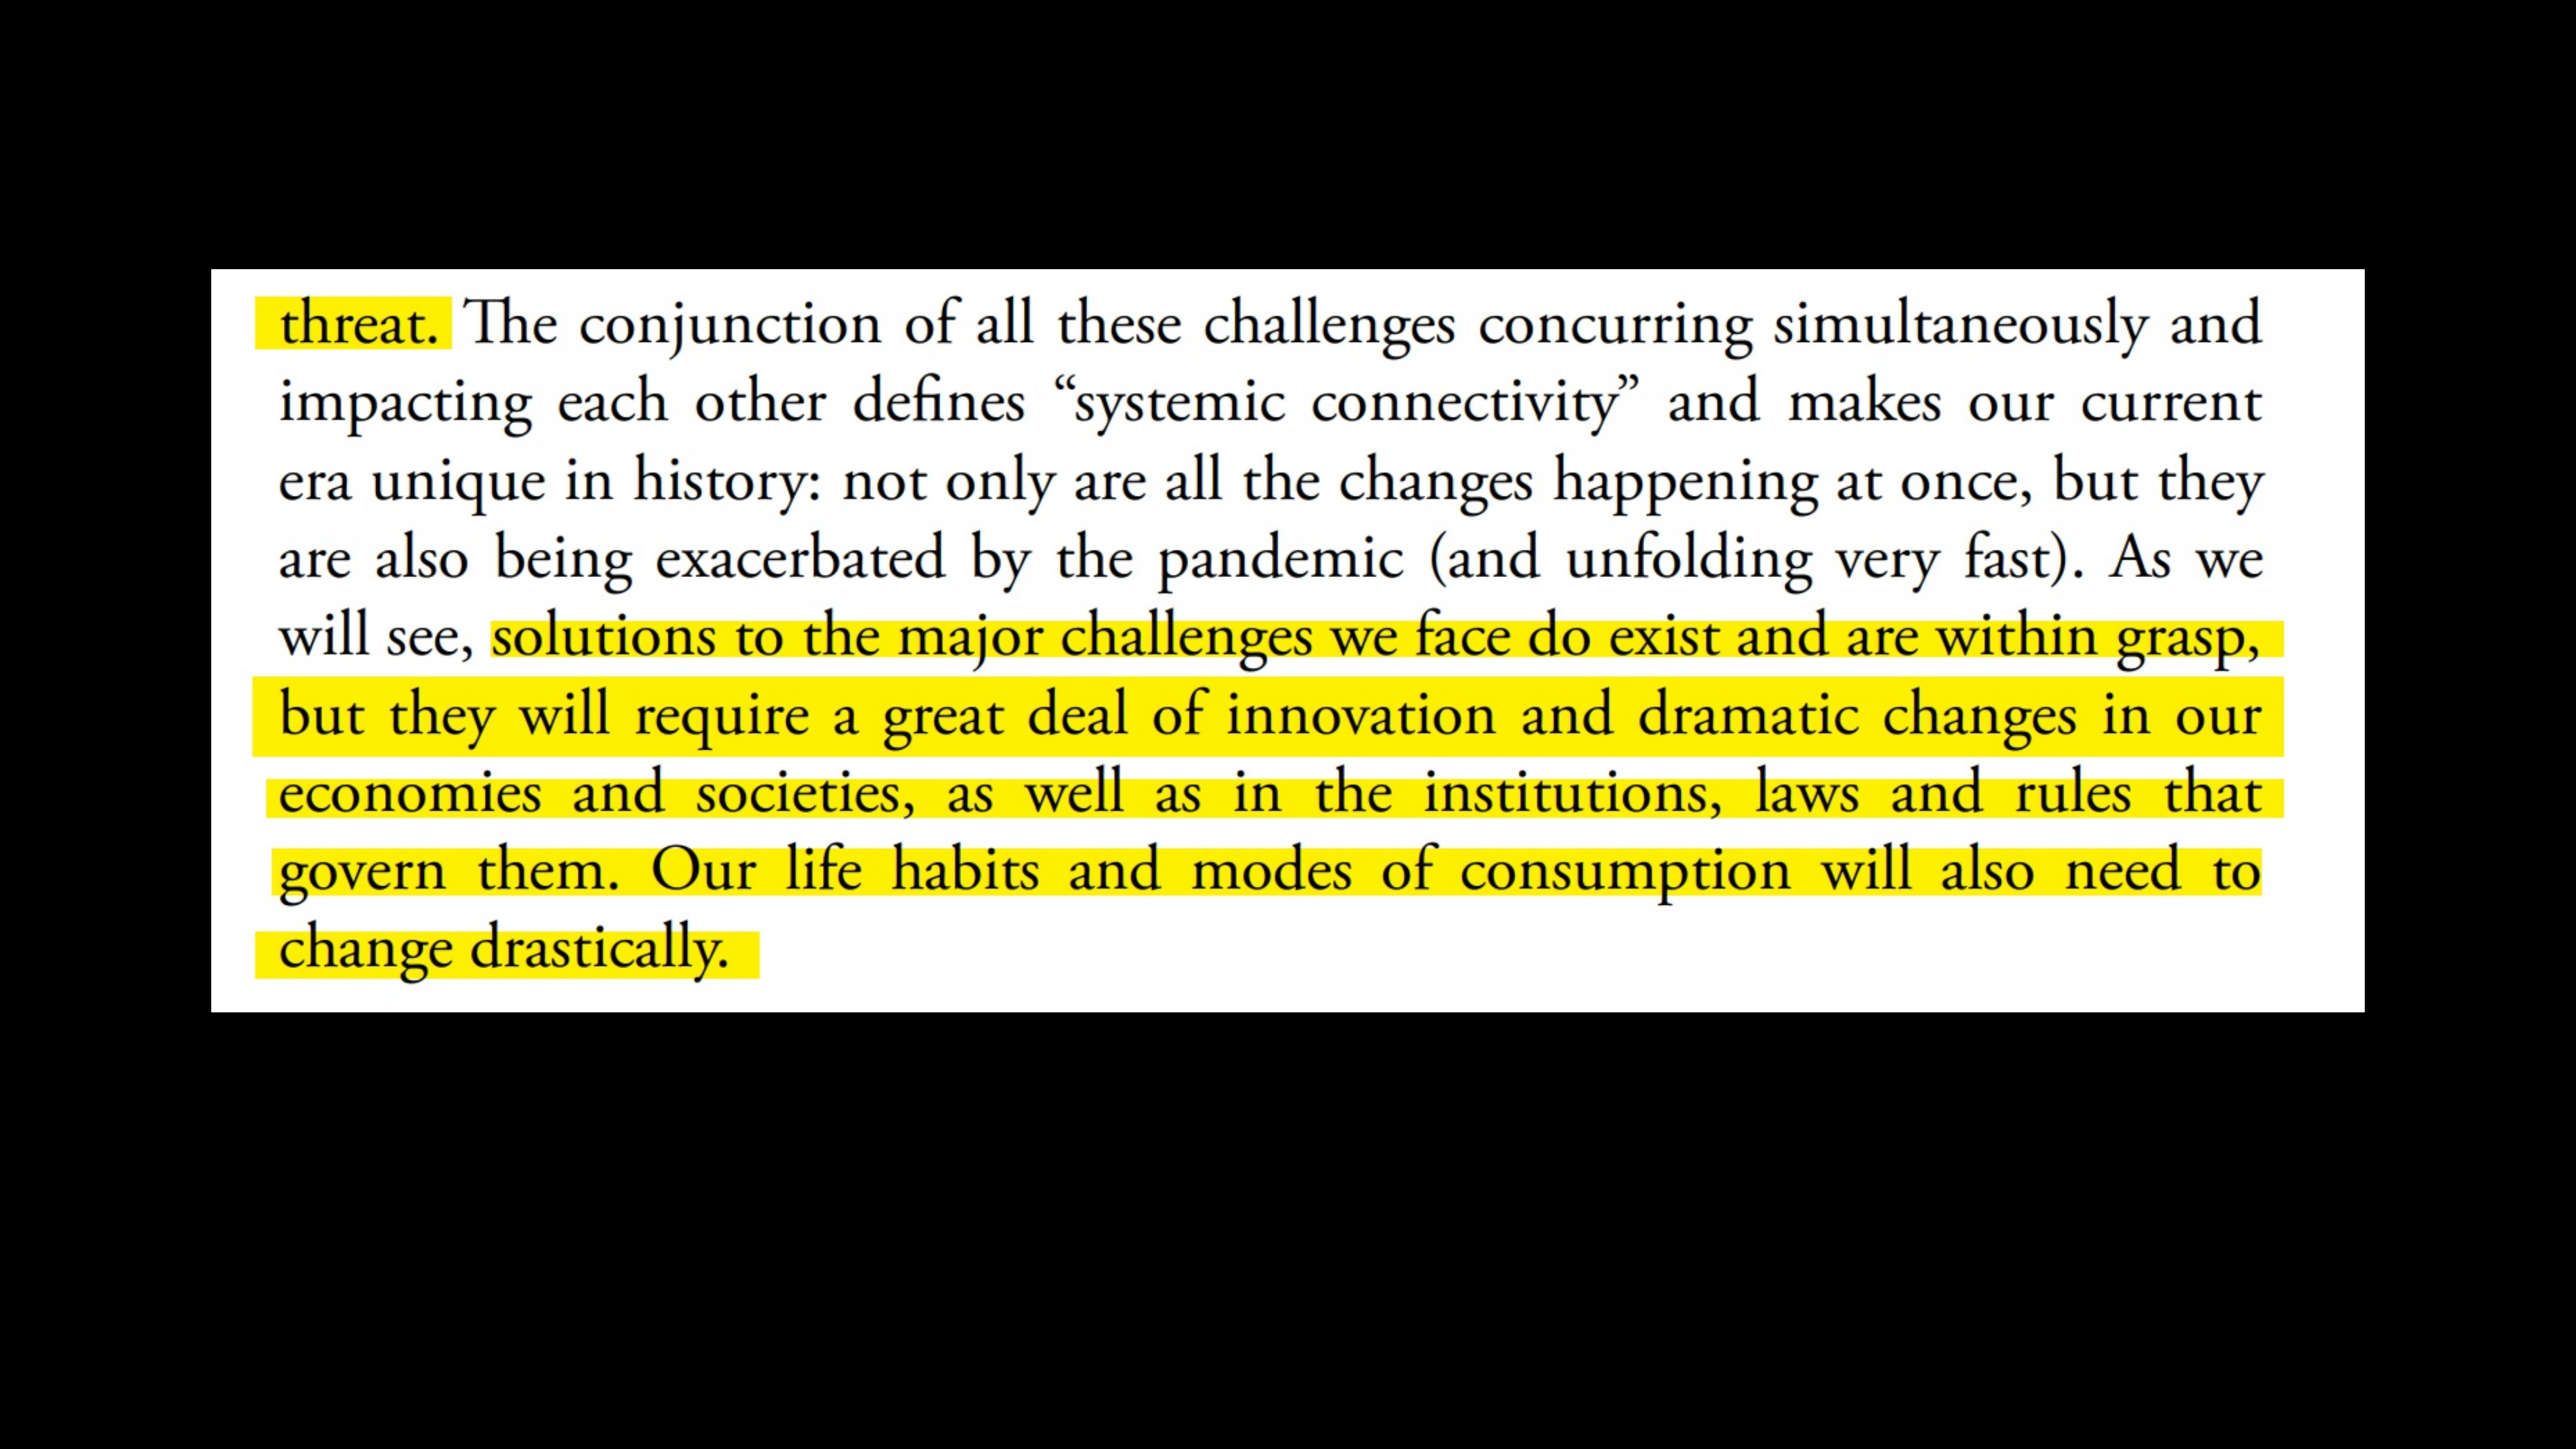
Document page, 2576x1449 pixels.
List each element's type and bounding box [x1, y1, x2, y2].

picture [211, 269, 2365, 1012]
